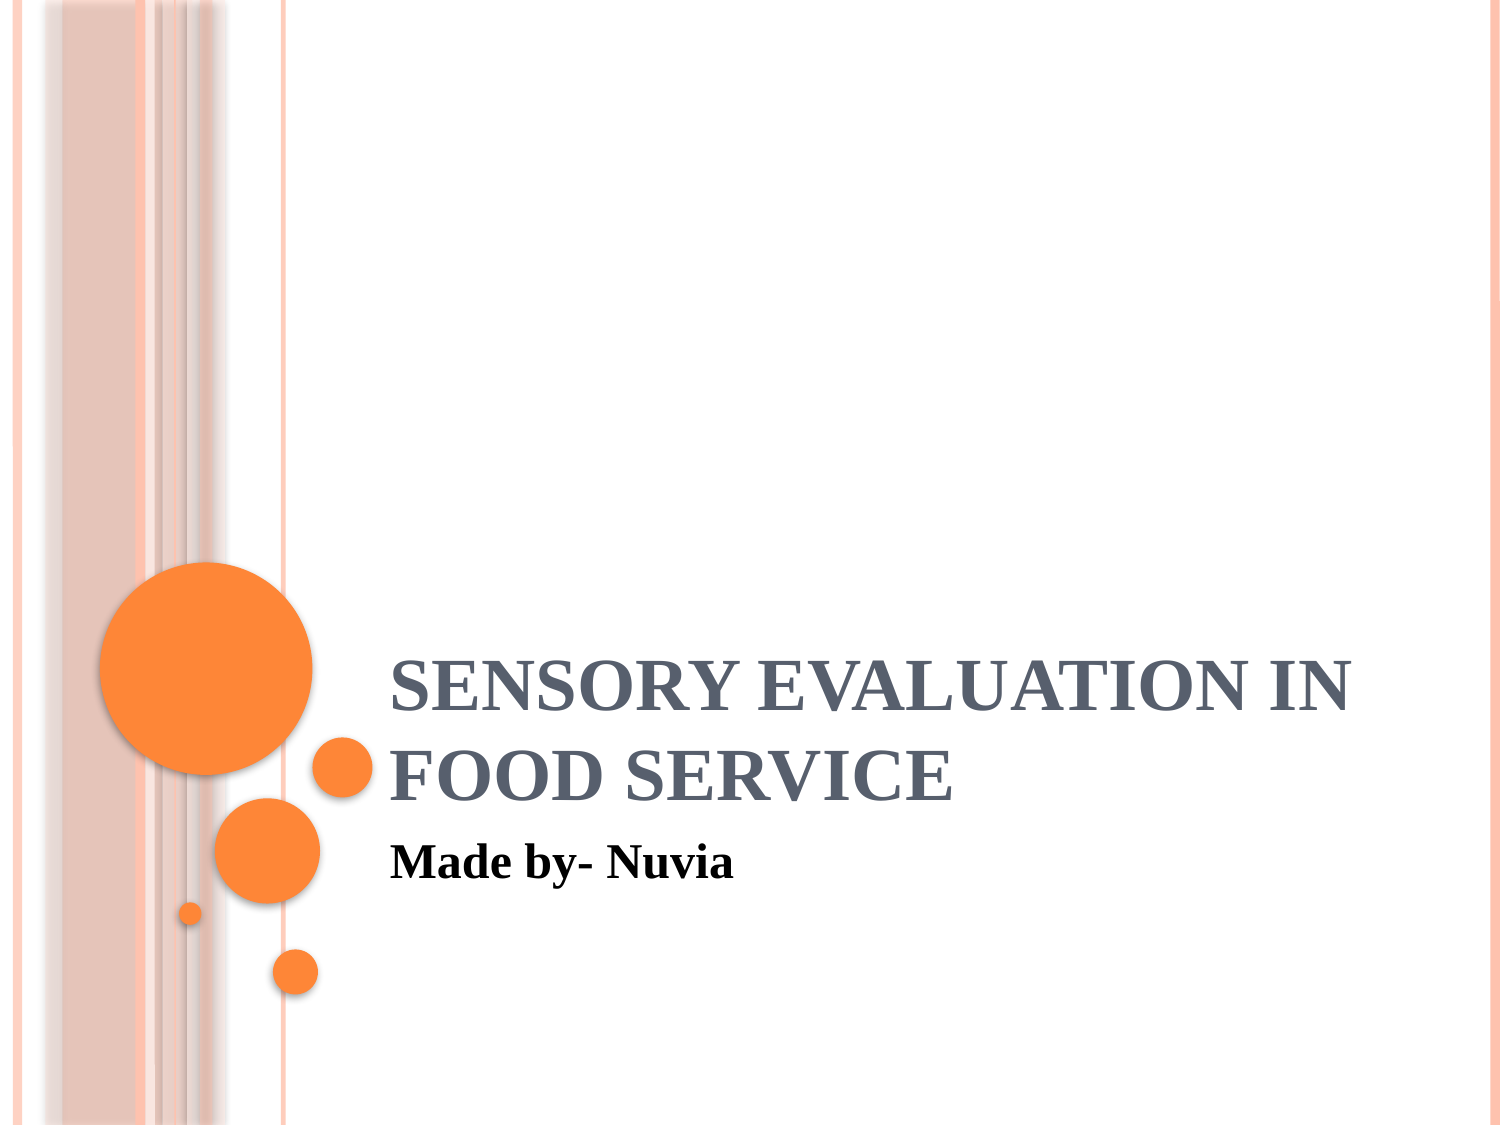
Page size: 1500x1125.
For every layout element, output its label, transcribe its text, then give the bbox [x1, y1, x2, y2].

subtitle Made by- Nuvia [375, 820, 1388, 1046]
title Sensory Evaluation in Food Service [375, 512, 1388, 820]
